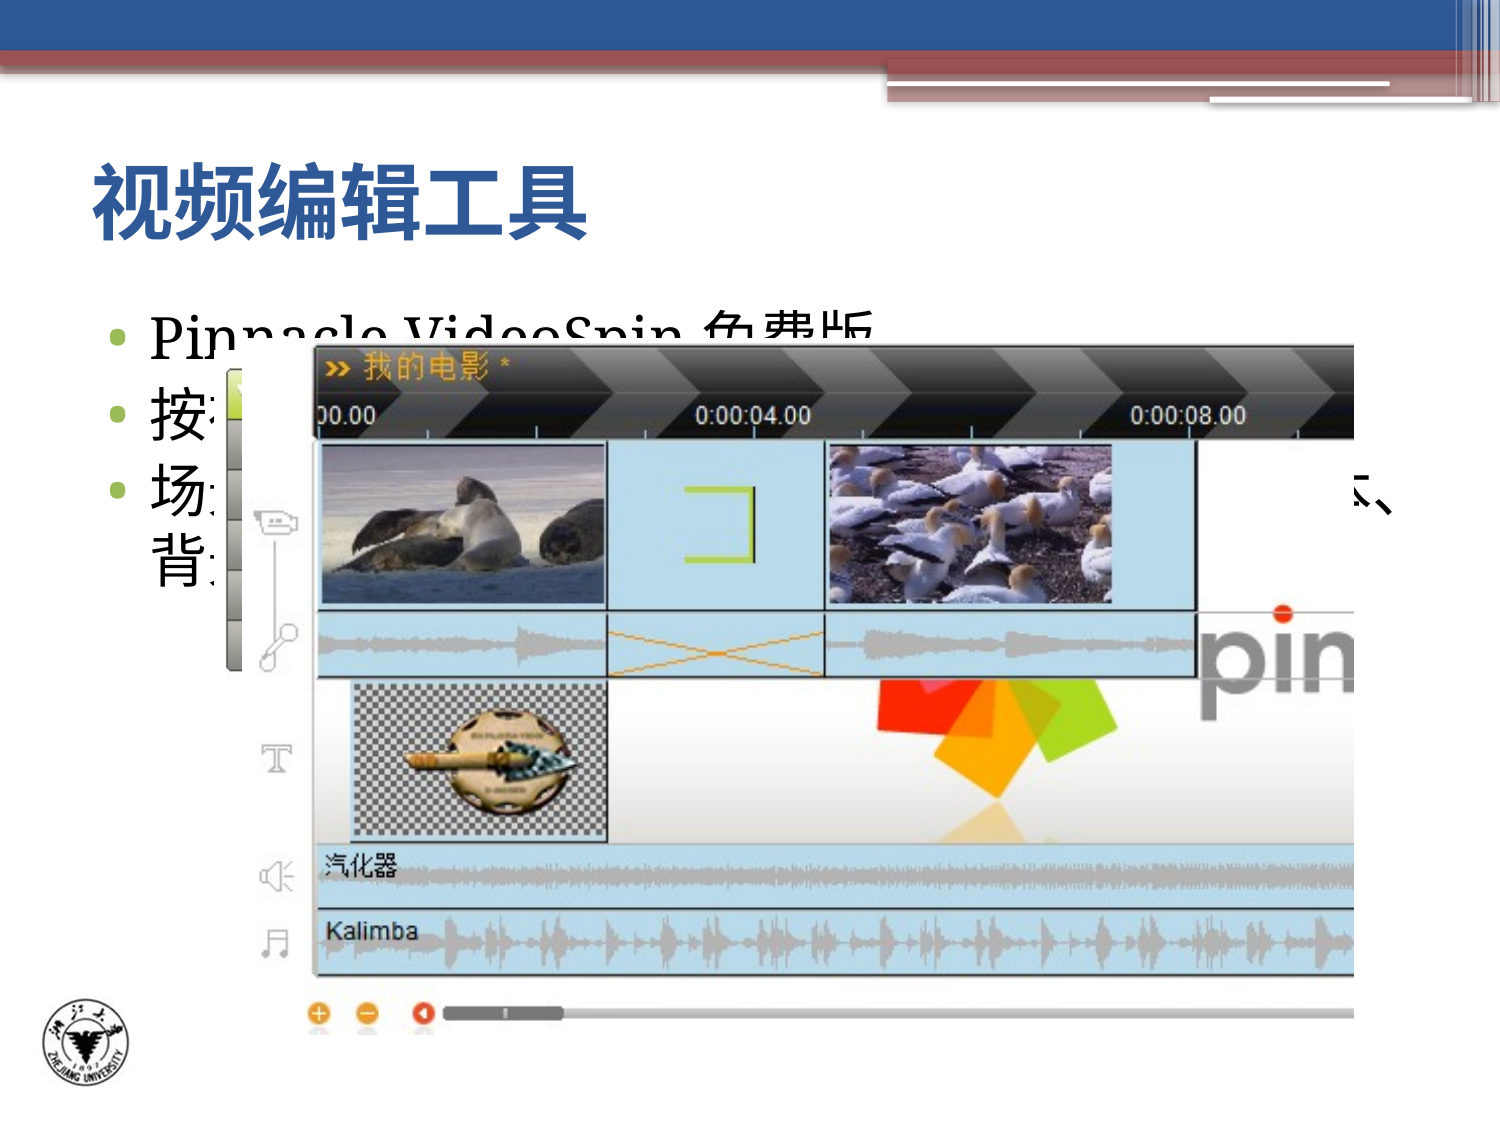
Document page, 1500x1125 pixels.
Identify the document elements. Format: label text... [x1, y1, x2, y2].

title 视频编辑工具 [75, 112, 1425, 288]
picture [26, 987, 150, 1100]
list Pinnacle VideoSpin免费版 按视频功能检测场景，自动分割 场景组合、场景切换动画效果、字幕图像或文本、背景音乐 [75, 293, 1425, 1004]
picture [214, 337, 1355, 1036]
